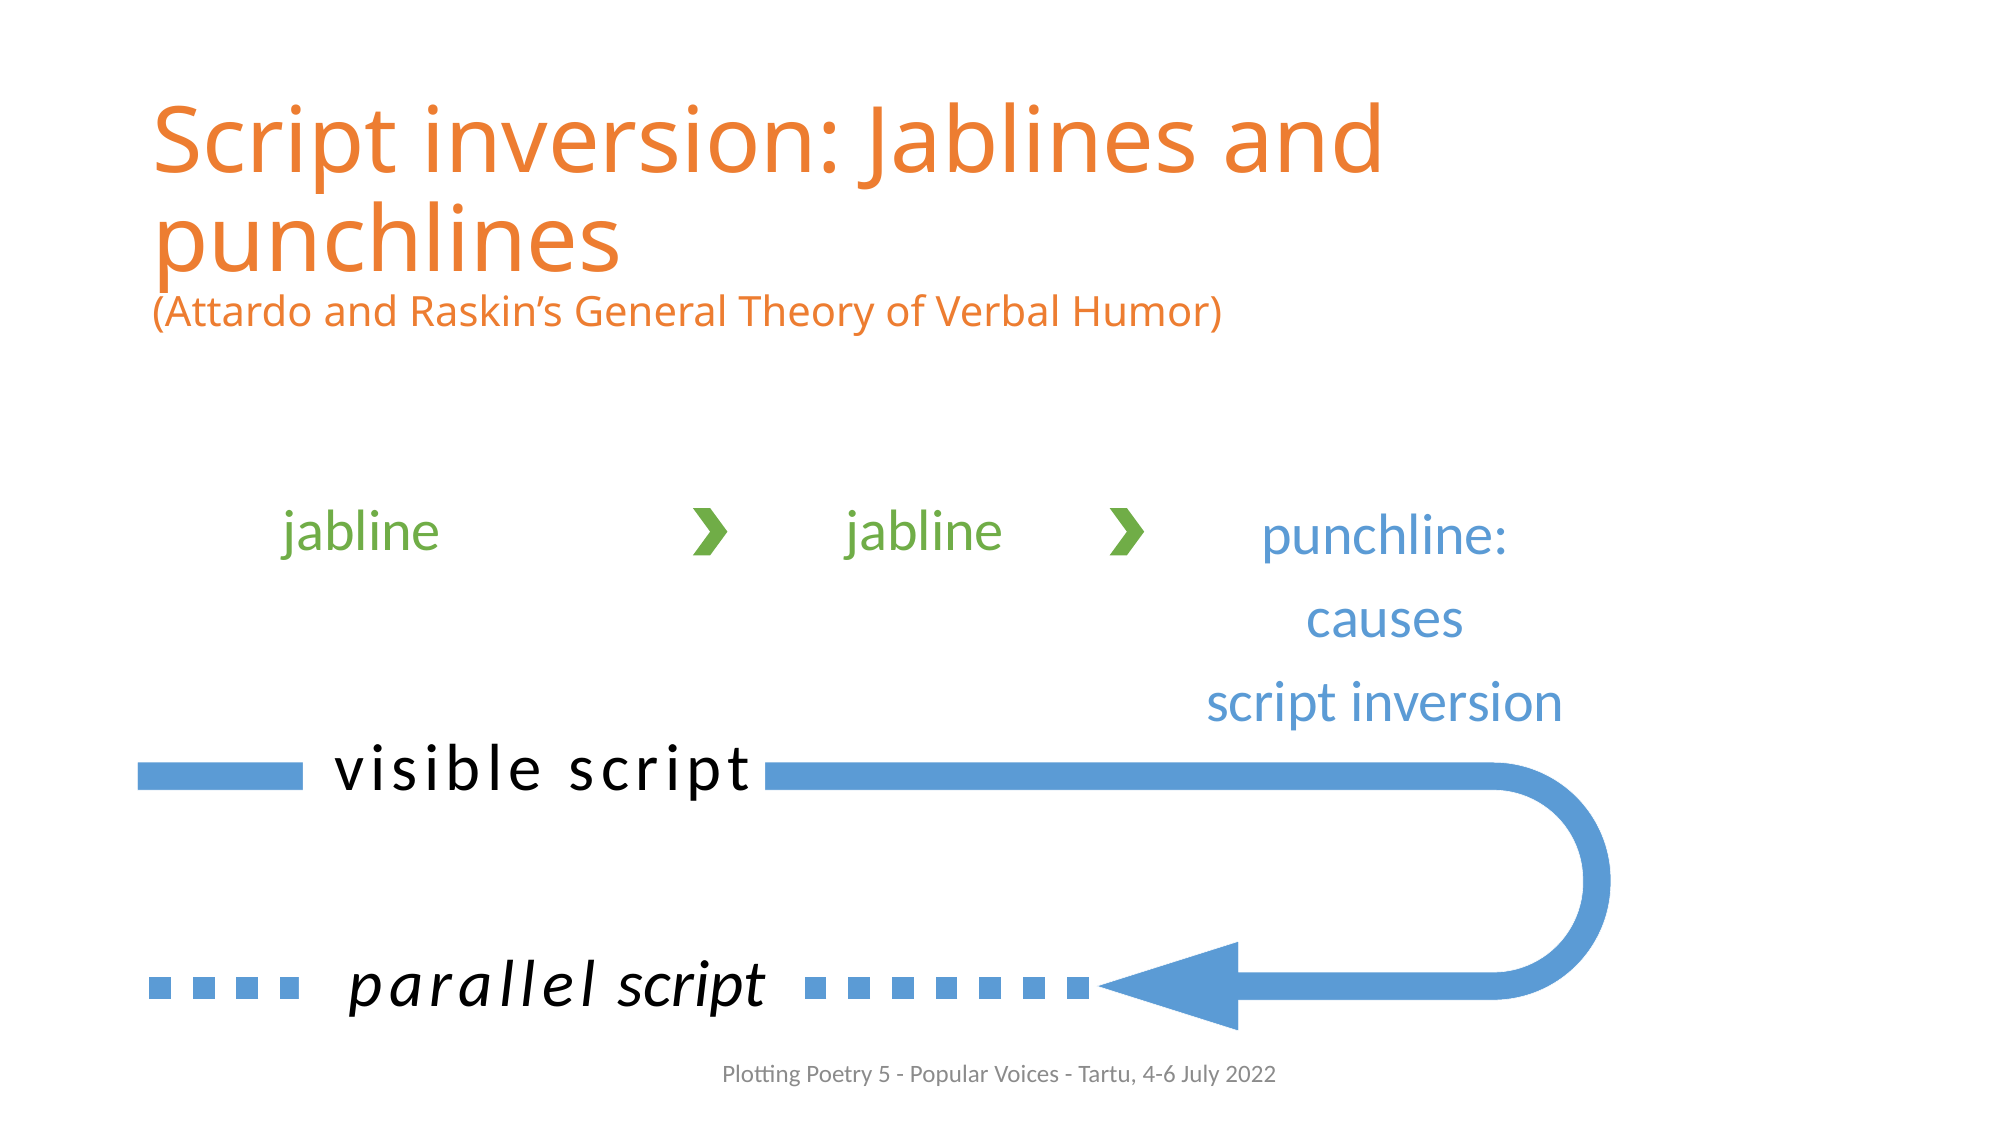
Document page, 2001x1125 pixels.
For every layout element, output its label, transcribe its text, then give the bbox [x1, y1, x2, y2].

text_box parallel script [298, 926, 800, 987]
footer Plotting Poetry 5 - Popular Voices - Tartu, 4-6 July 2022 [662, 1042, 1338, 1103]
text_box [1107, 507, 1146, 557]
text_box punchline: causes script inversion [1088, 484, 1658, 754]
text_box [136, 761, 302, 792]
text_box parallel script [298, 988, 800, 1044]
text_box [217, 460, 731, 604]
text_box [766, 761, 1612, 1033]
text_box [751, 460, 1089, 604]
text_box visible script [302, 710, 766, 828]
title Script inversion: Jablines and punchlines (Attardo and Raskin’s General Theory of Verbal Humor) [137, 59, 1863, 369]
